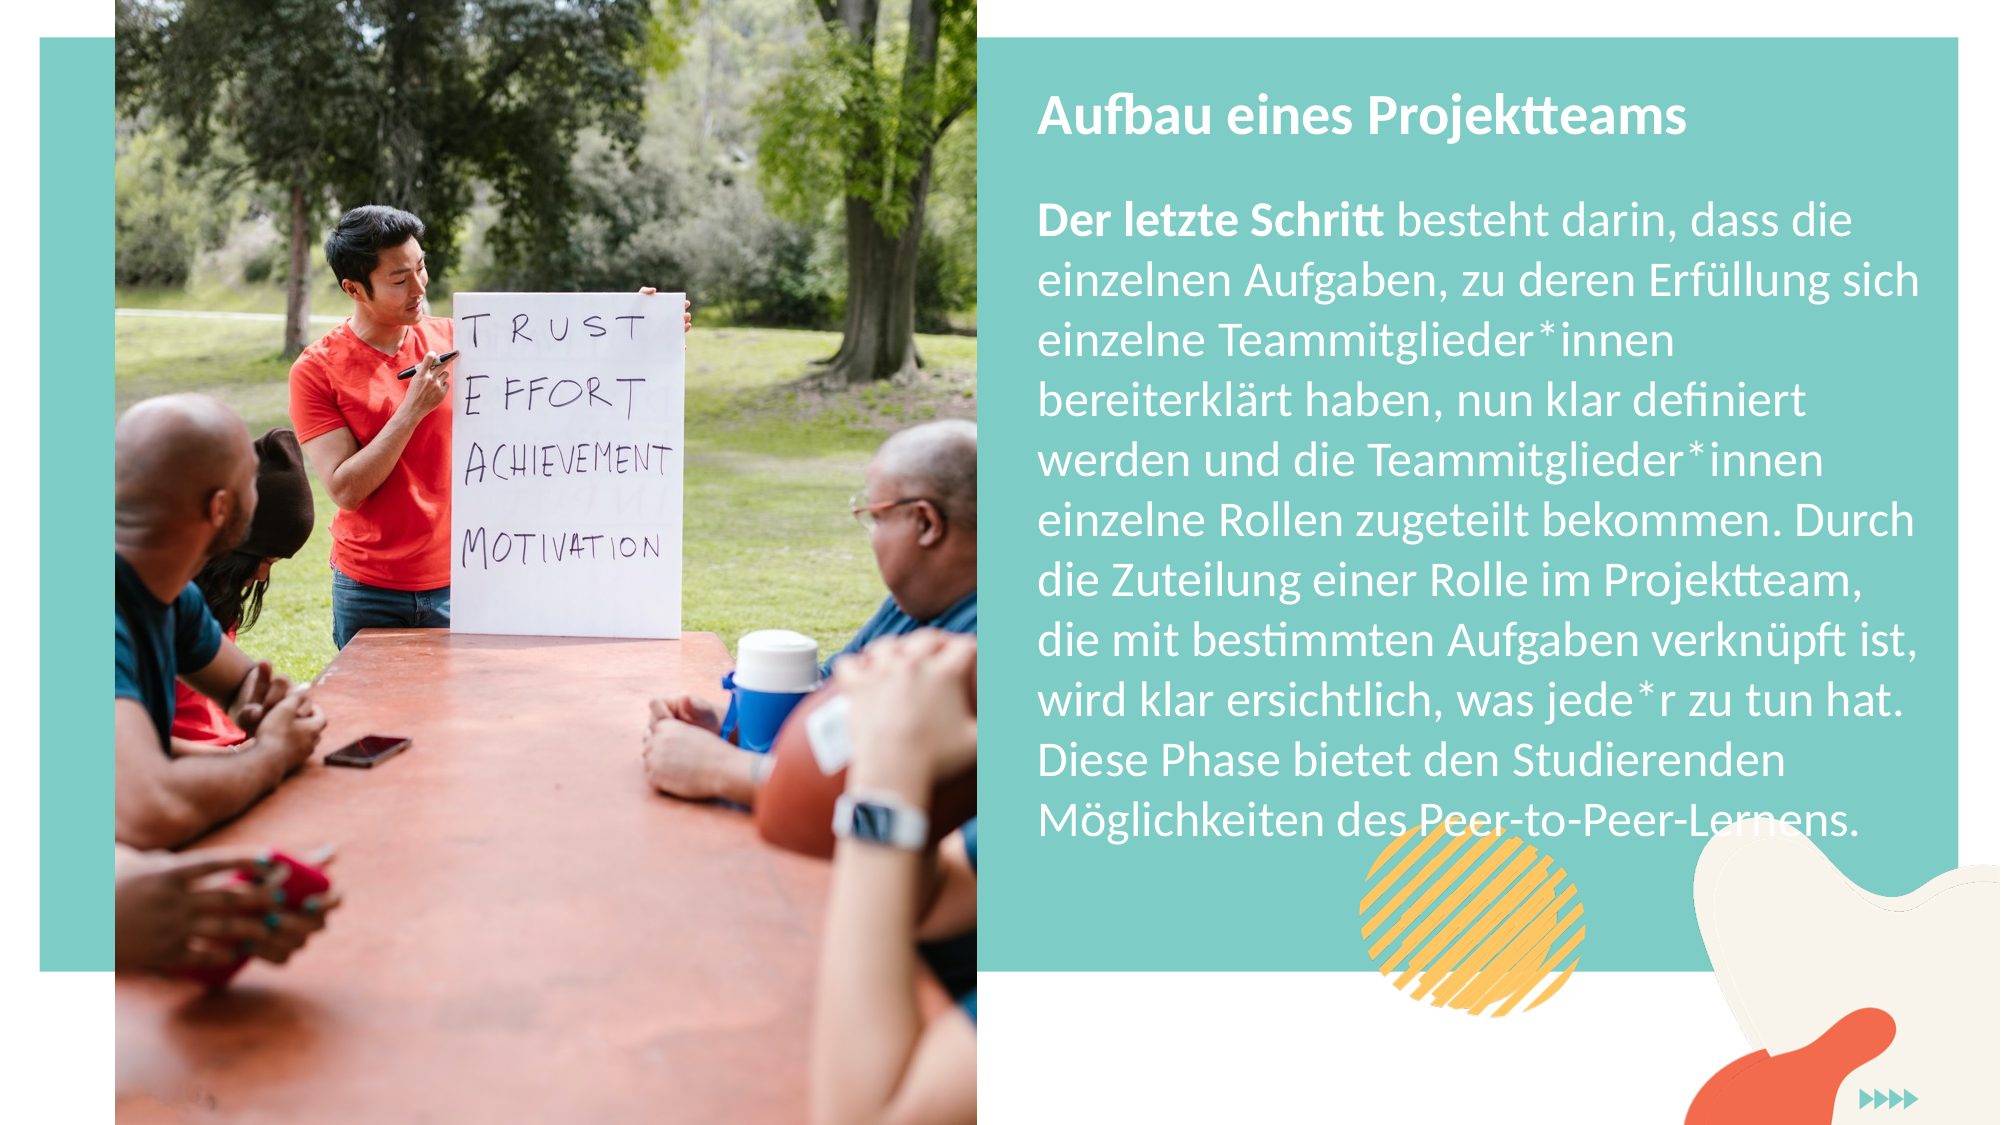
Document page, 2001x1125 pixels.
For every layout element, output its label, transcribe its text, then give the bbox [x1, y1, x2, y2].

picture [1359, 817, 2000, 1125]
text_box Aufbau eines Projektteams [1023, 68, 1883, 154]
text_box Der letzte Schritt besteht darin, dass die einzelnen Aufgaben, zu deren Erfüllung sich einzelne Teammitglieder*innen bereiterklärt haben, nun klar definiert werden und die Teammitglieder*innen einzelne Rollen zugeteilt bekommen. Durch die Zuteilung einer Rolle im Projektteam, die mit bestimmten Aufgaben verknüpft ist, wird klar ersichtlich, was jede*r zu tun hat. Diese Phase bietet den Studierenden Möglichkeiten des Peer-to-Peer-Lernens. [1023, 179, 1950, 854]
picture [115, 0, 977, 1125]
